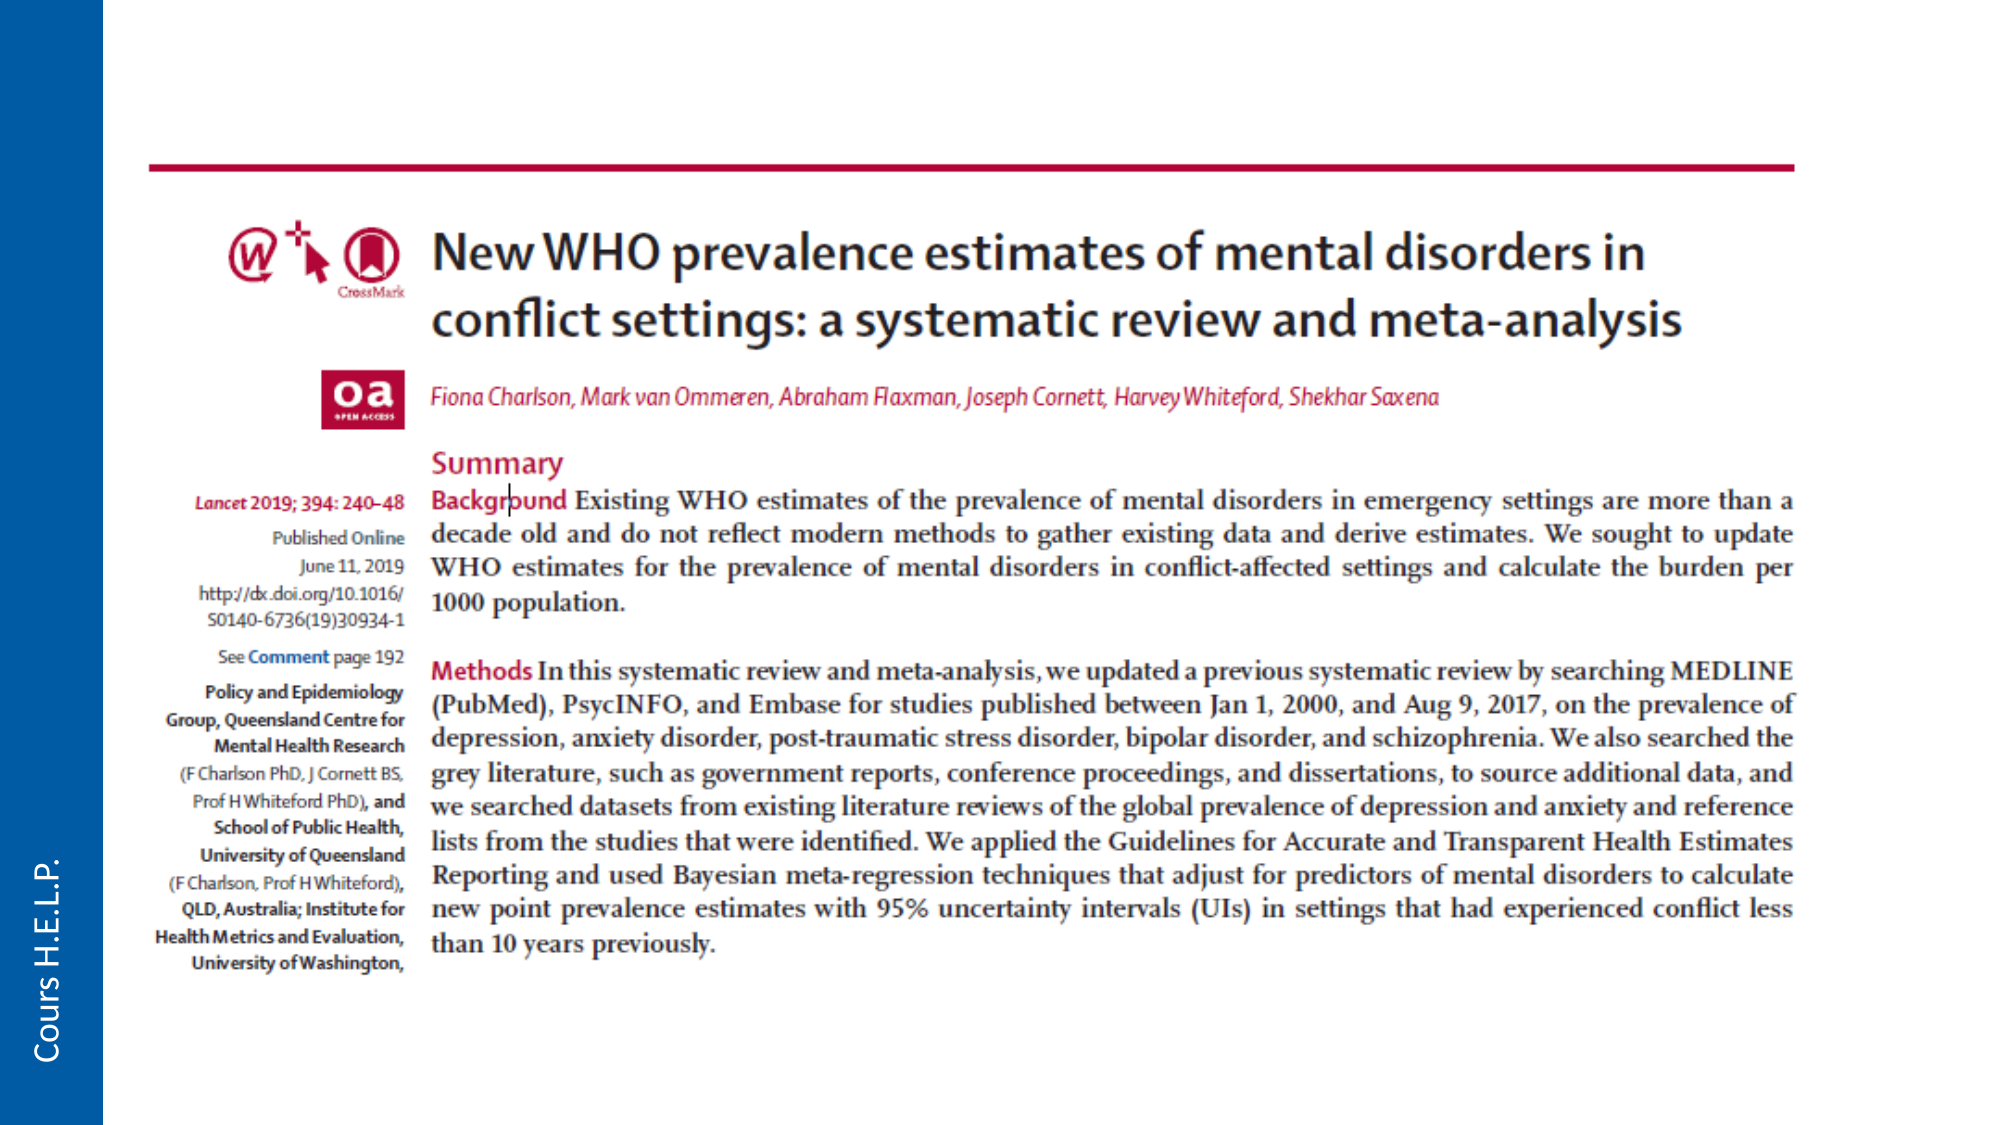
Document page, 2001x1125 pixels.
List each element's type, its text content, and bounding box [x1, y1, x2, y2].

text_box [0, 0, 104, 1125]
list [105, 148, 1895, 977]
text_box Cours H.E.L.P. [13, 841, 90, 1079]
